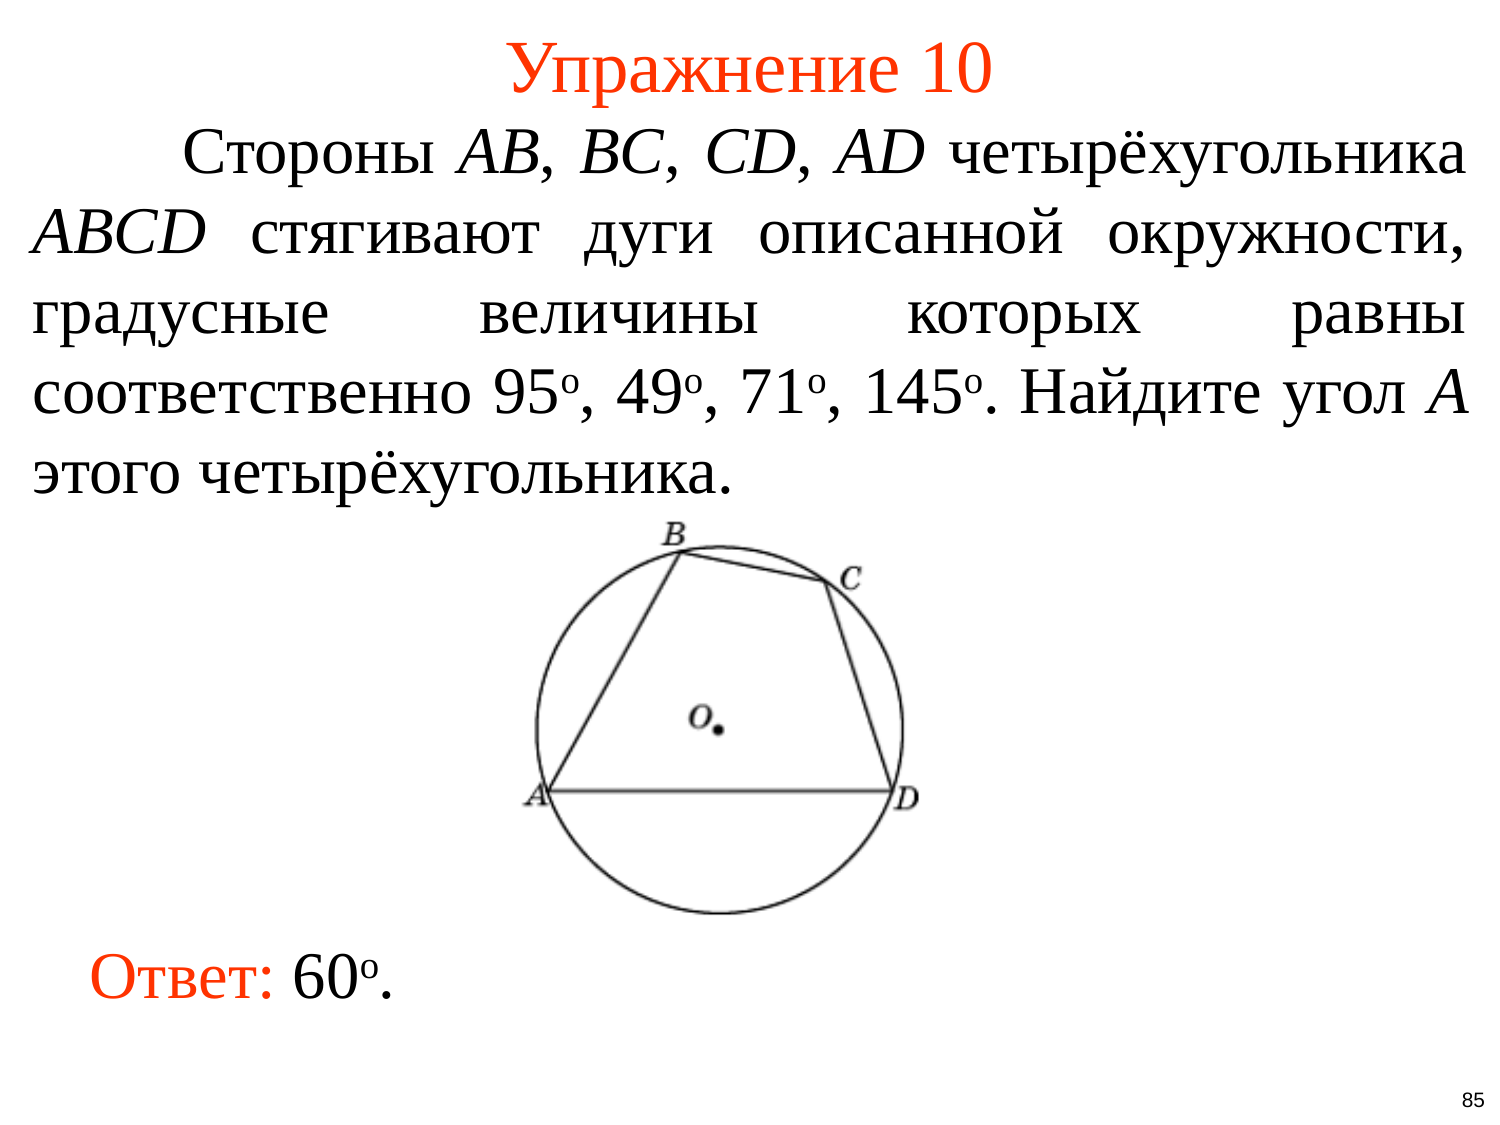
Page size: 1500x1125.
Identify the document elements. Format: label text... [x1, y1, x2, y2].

text_box Стороны AB, BC, CD, AD четырёхугольника ABCD стягивают дуги описанной окружности, градусные величины которых равны соответственно 95о, 49о, 71о, 145о. Найдите угол A этого четырёхугольника. [17, 99, 1483, 515]
text_box 85 [1417, 1079, 1500, 1125]
text_box Ответ: 60о. [74, 924, 963, 1020]
title Упражнение 10 [112, 24, 1388, 99]
picture [512, 512, 938, 932]
